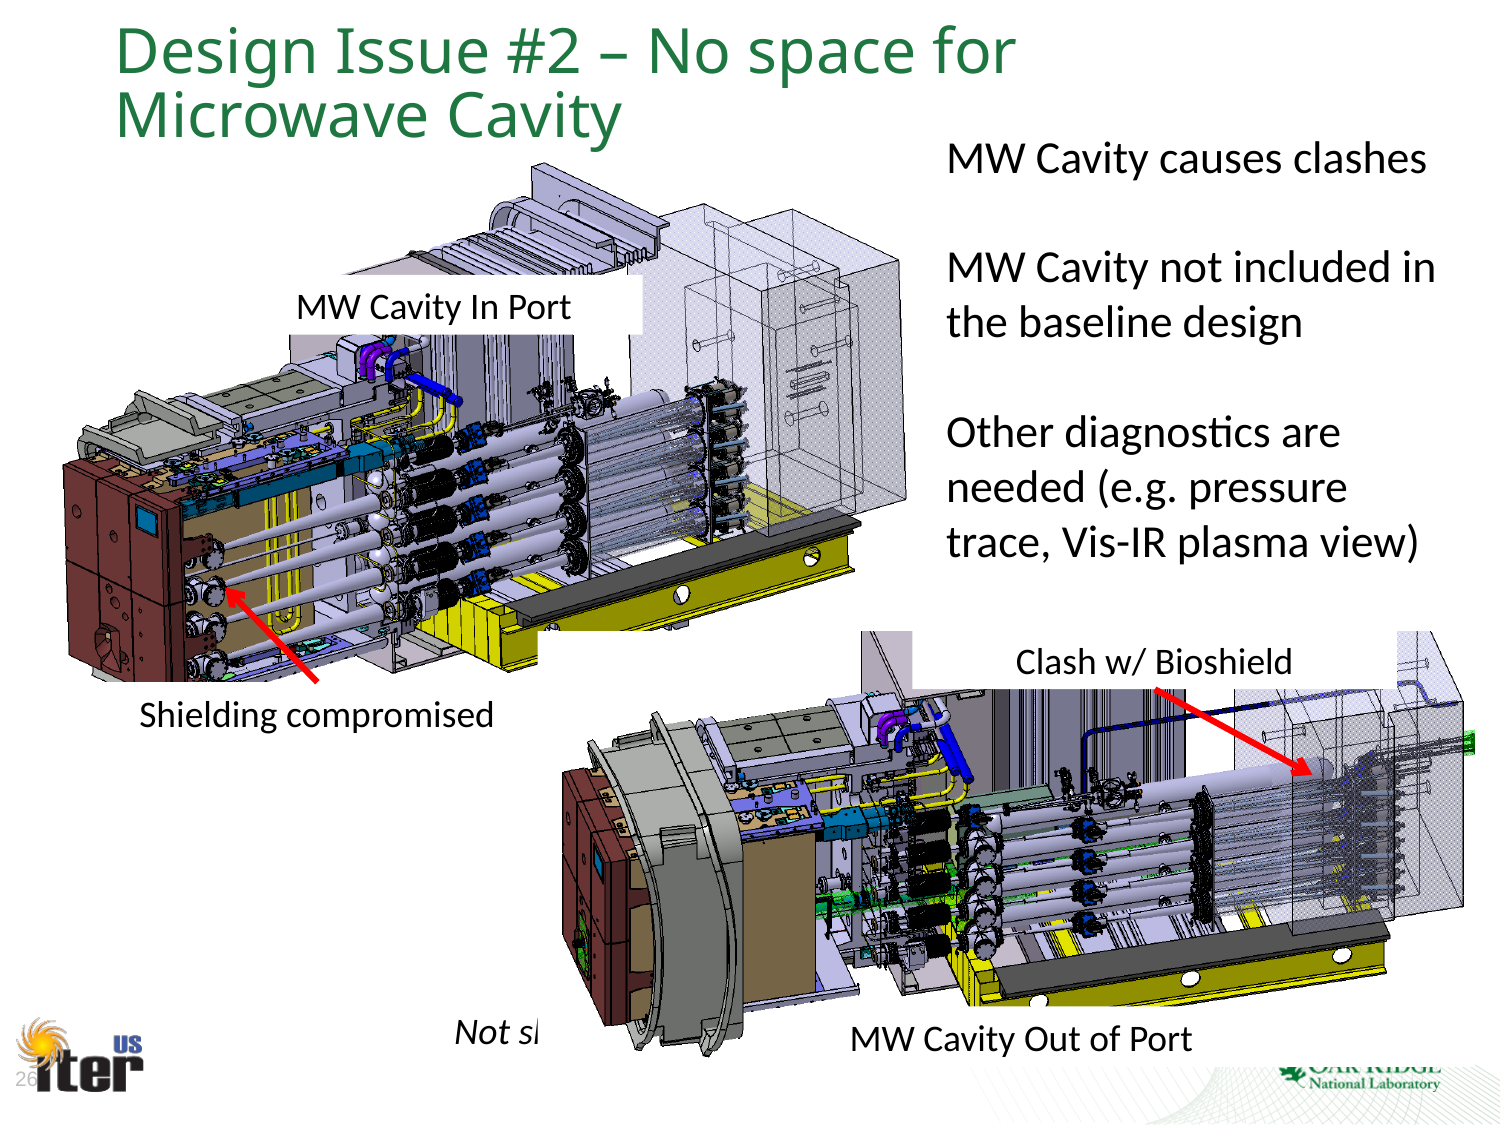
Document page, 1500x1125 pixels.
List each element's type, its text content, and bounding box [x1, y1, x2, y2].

text_box Design Issue #2 – No space for Microwave Cavity [99, 14, 1313, 158]
text_box Not shown: transport through port plug [439, 999, 531, 1060]
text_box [224, 586, 318, 683]
text_box Shielding compromised [74, 722, 531, 742]
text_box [1154, 689, 1313, 776]
picture [0, 0, 1500, 1125]
text_box MW Cavity causes clashes MW Cavity not included in the baseline design Other diagnostics are needed (e.g. pressure trace, Vis-IR plasma view) [931, 119, 1457, 575]
